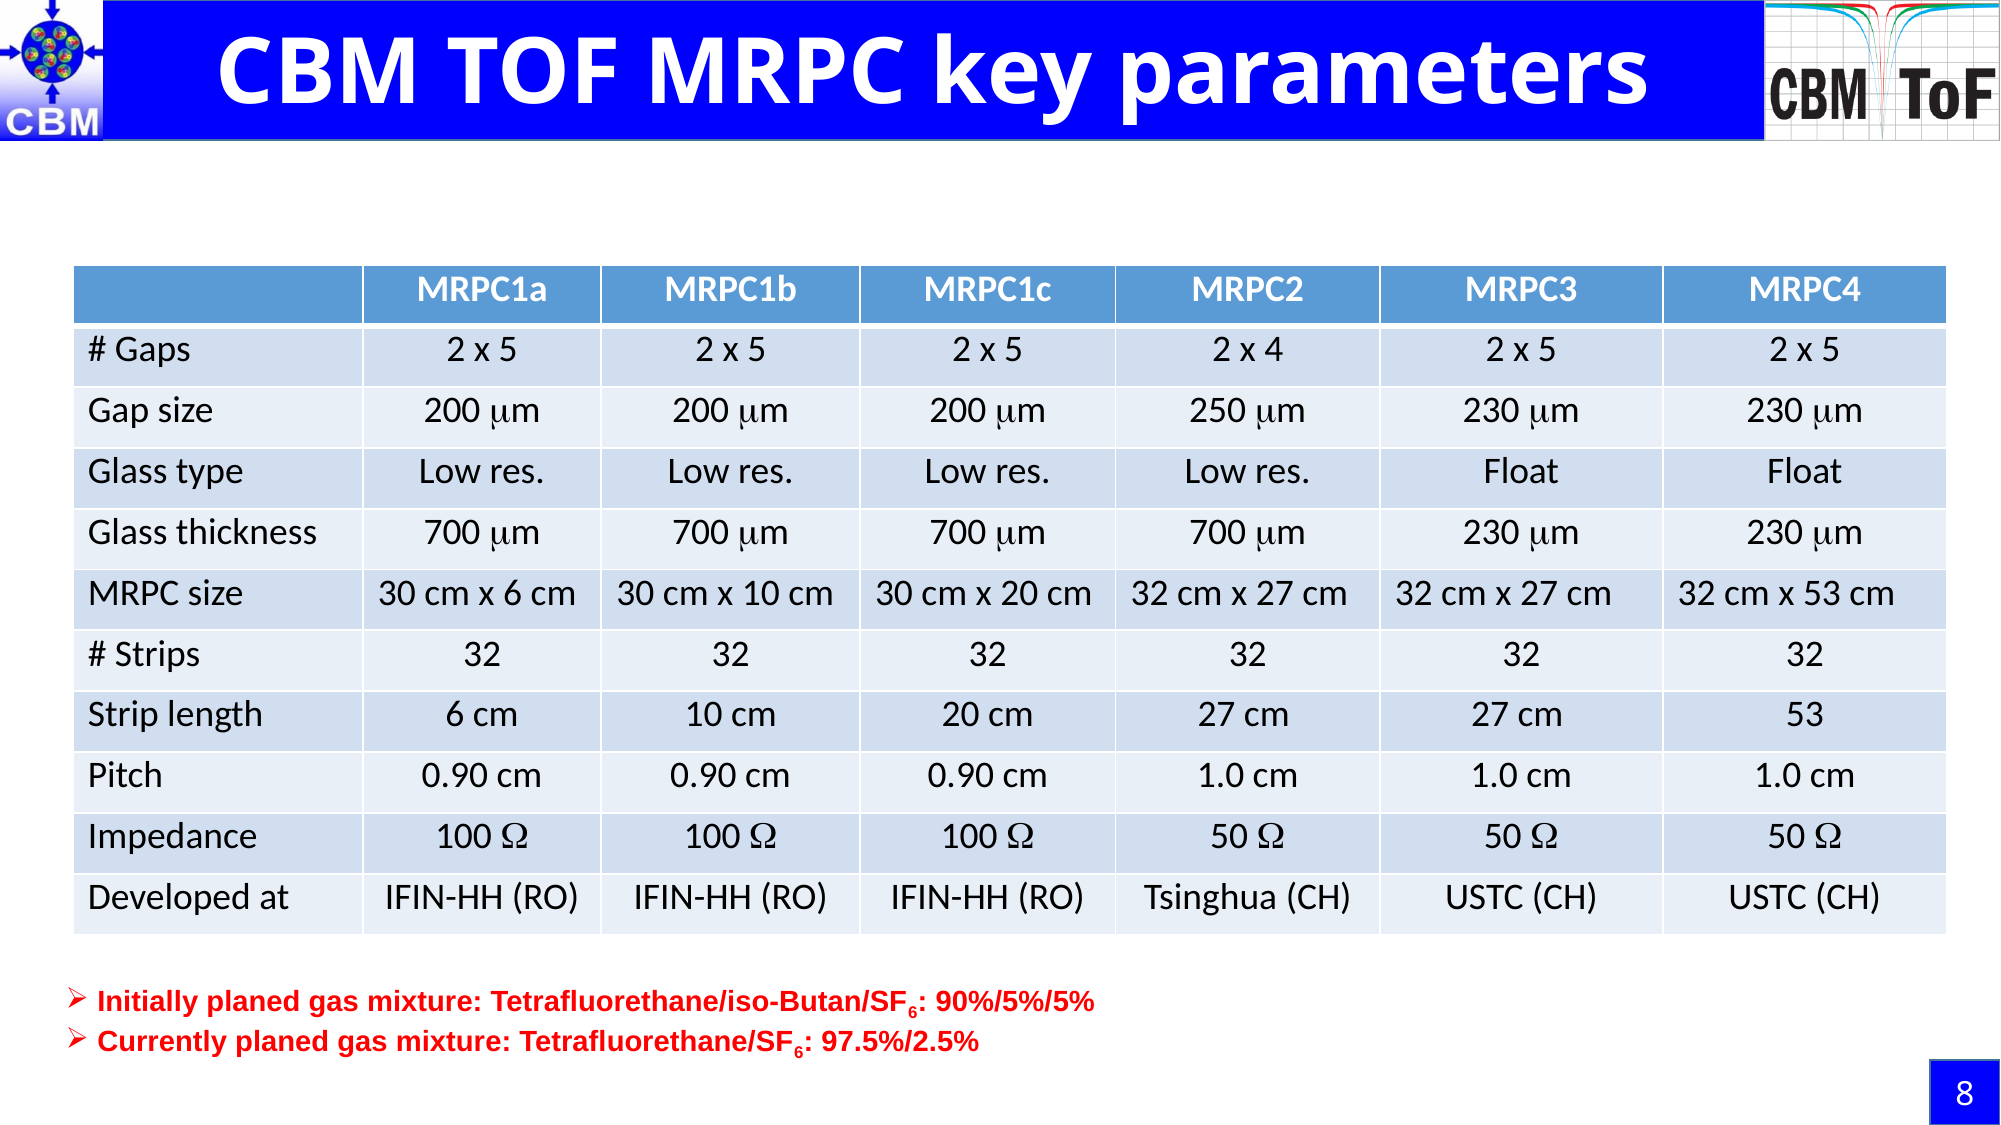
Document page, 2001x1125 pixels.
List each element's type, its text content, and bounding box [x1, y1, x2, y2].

table_cell 30 cm x 6 cm [364, 570, 600, 629]
table_cell 2 x 5 [1381, 329, 1662, 386]
table_cell Low res. [602, 449, 859, 508]
table_cell 53 [1664, 692, 1946, 751]
table_header MRPC4 [1664, 266, 1946, 323]
table_cell 700 m [364, 510, 600, 569]
table_cell 2 x 5 [861, 329, 1115, 386]
table_cell MRPC size [74, 570, 362, 629]
table_cell 230 m [1664, 510, 1946, 569]
table_cell 32 [861, 631, 1115, 690]
table_cell 32 cm x 27 cm [1116, 570, 1379, 629]
table_cell 1.0 cm [1116, 753, 1379, 812]
table_cell Glass thickness [74, 510, 362, 569]
table_cell Impedance [74, 814, 362, 873]
table_cell 2 x 5 [364, 329, 600, 386]
table_cell 0.90 cm [364, 753, 600, 812]
table_cell 50  [1381, 814, 1662, 873]
table_cell 50  [1116, 814, 1379, 873]
table_cell 2 x 4 [1116, 329, 1379, 386]
table_cell 100  [364, 814, 600, 873]
table_cell 100  [602, 814, 859, 873]
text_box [0, 0, 2000, 141]
table_cell IFIN-HH (RO) [602, 875, 859, 934]
table_cell 30 cm x 10 cm [602, 570, 859, 629]
table_cell Strip length [74, 692, 362, 751]
table_cell 32 [1664, 631, 1946, 690]
table_cell 1.0 cm [1664, 753, 1946, 812]
table_cell 32 cm x 27 cm [1381, 570, 1662, 629]
table_cell # Gaps [74, 329, 362, 386]
table_cell Float [1381, 449, 1662, 508]
table_cell 0.90 cm [602, 753, 859, 812]
table_cell 700 m [861, 510, 1115, 569]
table_cell Low res. [364, 449, 600, 508]
table_cell 10 cm [602, 692, 859, 751]
table_cell 27 cm [1381, 692, 1662, 751]
table_header [74, 266, 362, 323]
table_cell Developed at [74, 875, 362, 934]
table_cell 0.90 cm [861, 753, 1115, 812]
table_cell 32 [364, 631, 600, 690]
table_cell Low res. [861, 449, 1115, 508]
table_cell 2 x 5 [1664, 329, 1946, 386]
table_cell IFIN-HH (RO) [364, 875, 600, 934]
table_cell USTC (CH) [1664, 875, 1946, 934]
table_cell 100  [861, 814, 1115, 873]
table_cell 30 cm x 20 cm [861, 570, 1115, 629]
table_cell 32 cm x 53 cm [1664, 570, 1946, 629]
table_cell 32 [602, 631, 859, 690]
table_cell 1.0 cm [1381, 753, 1662, 812]
table_cell 200 m [602, 388, 859, 447]
table_cell 200 m [861, 388, 1115, 447]
table_cell 20 cm [861, 692, 1115, 751]
table_cell 230 m [1381, 510, 1662, 569]
table_cell Pitch [74, 753, 362, 812]
text_box 8 [1929, 1059, 2000, 1125]
table_header MRPC1a [364, 266, 600, 323]
table_cell 27 cm [1116, 692, 1379, 751]
table_cell 50  [1664, 814, 1946, 873]
table_cell 250 m [1116, 388, 1379, 447]
table_cell IFIN-HH (RO) [861, 875, 1115, 934]
table_cell 2 x 5 [602, 329, 859, 386]
table_cell # Strips [74, 631, 362, 690]
table_header MRPC1b [602, 266, 859, 323]
table_cell Glass type [74, 449, 362, 508]
table_cell USTC (CH) [1381, 875, 1662, 934]
table_cell 6 cm [364, 692, 600, 751]
table_header MRPC3 [1381, 266, 1662, 323]
table_cell 32 [1381, 631, 1662, 690]
table_cell 200 m [364, 388, 600, 447]
text_box Initially planed gas mixture: Tetrafluorethane/iso-Butan/SF6: 90%/5%/5% Currently planed gas mixture: Tetrafluorethane/SF6: 97.5%/2.5% [51, 934, 1116, 1104]
table_cell Float [1664, 449, 1946, 508]
table_cell Gap size [74, 388, 362, 447]
table_cell Tsinghua (CH) [1116, 875, 1379, 934]
table_cell 700 m [1116, 510, 1379, 569]
table_header MRPC1c [861, 266, 1115, 323]
table_cell 32 [1116, 631, 1379, 690]
table_cell Low res. [1116, 449, 1379, 508]
table_cell 230 m [1381, 388, 1662, 447]
table_header MRPC2 [1116, 266, 1379, 323]
table_cell 700 m [602, 510, 859, 569]
table_cell 230 m [1664, 388, 1946, 447]
